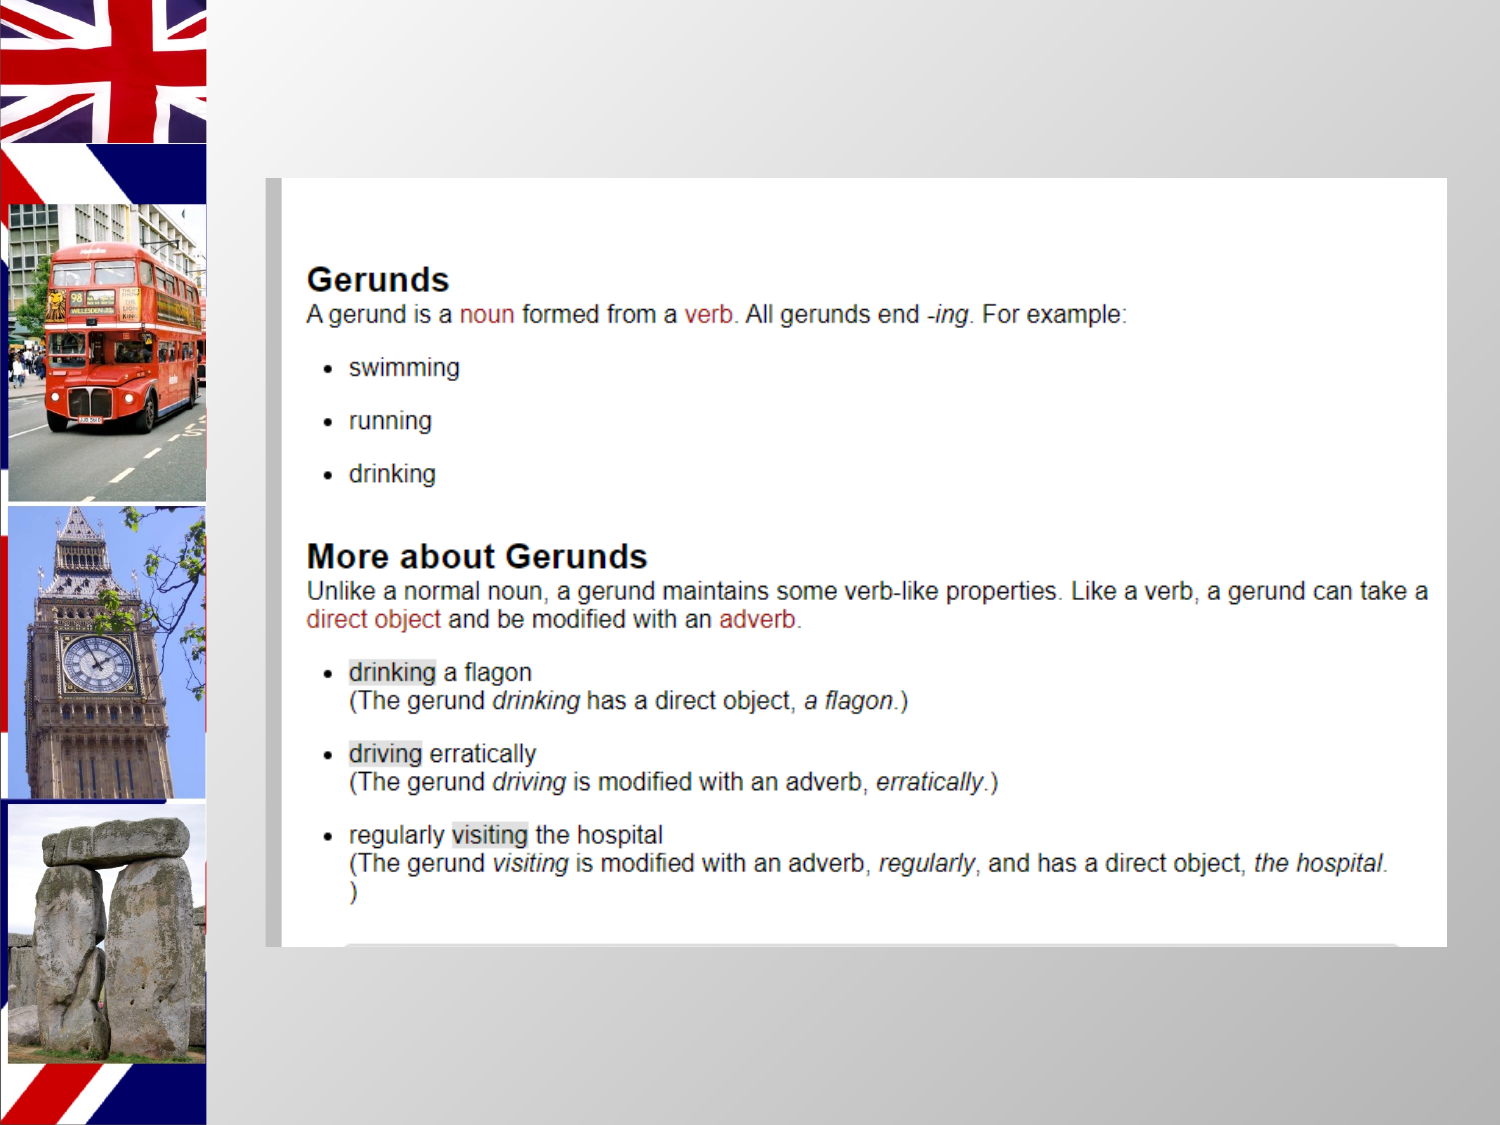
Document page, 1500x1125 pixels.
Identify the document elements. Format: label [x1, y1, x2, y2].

picture [265, 178, 1447, 947]
picture [0, 0, 207, 1125]
